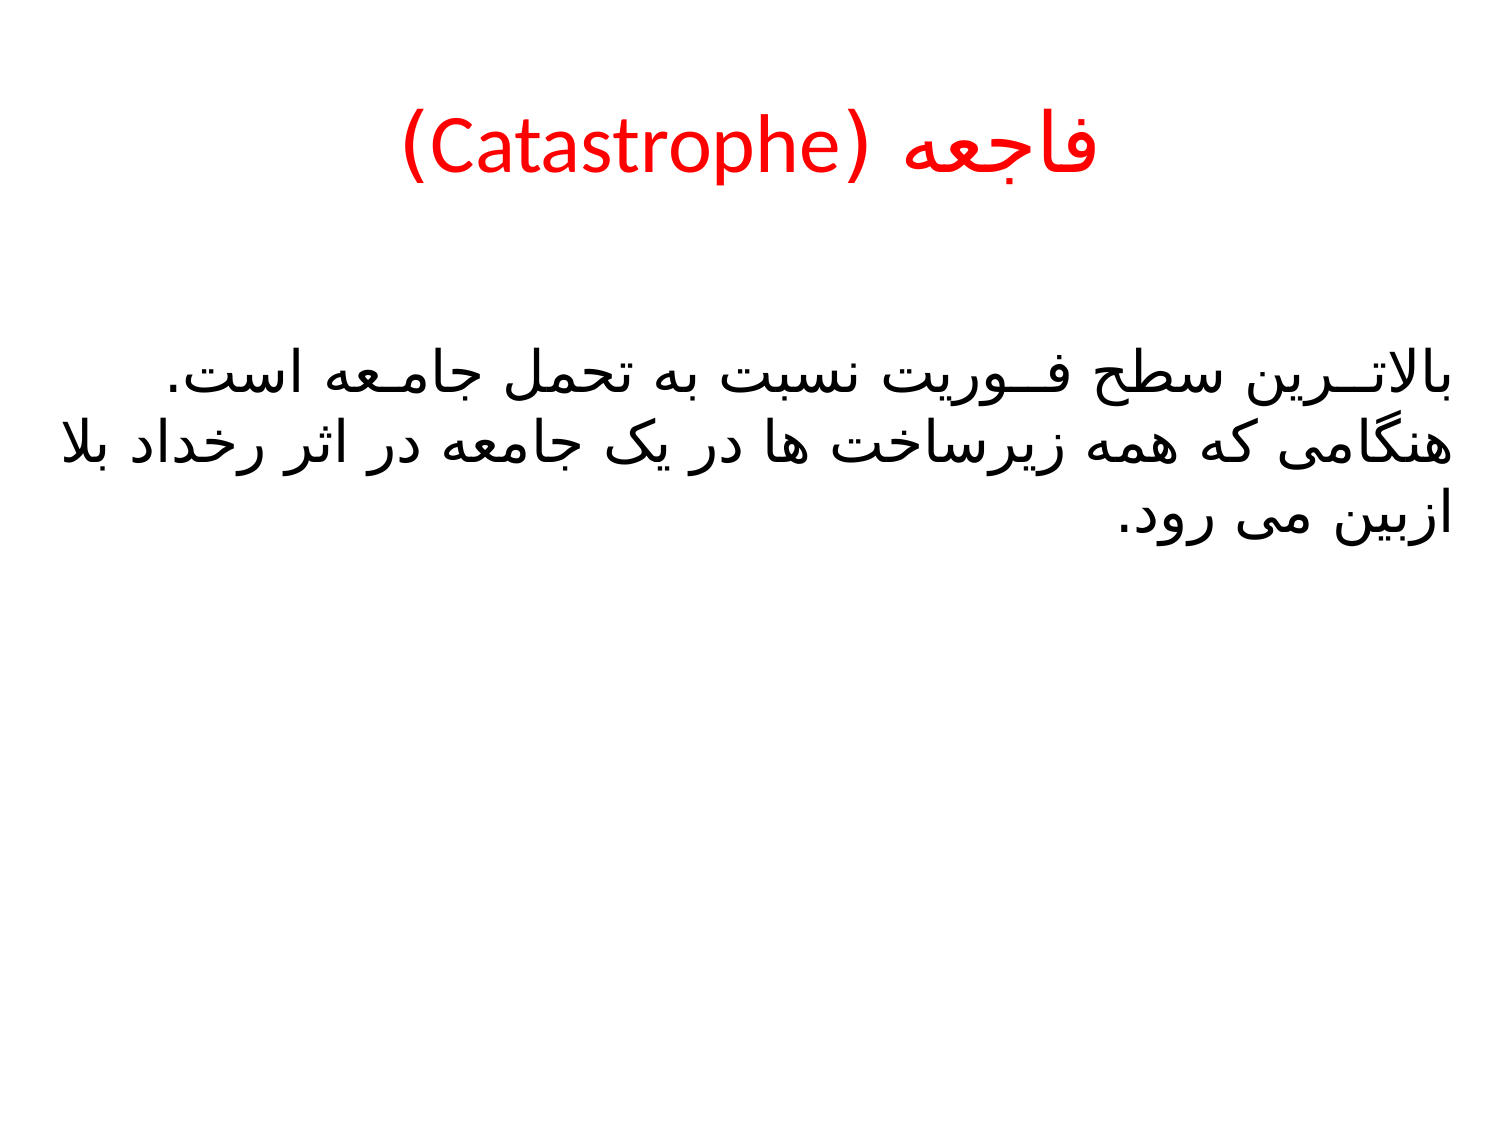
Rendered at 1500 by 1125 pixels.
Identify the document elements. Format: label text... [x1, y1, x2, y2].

title فاجعه (Catastrophe) [75, 45, 1425, 233]
list بالاتــرین سطح فــوریت نسبت به تحمل جامـعه است. هنگامی که همه زیرساخت ها در یک جامعه در اثر رخداد بلا ازبین می رود. [0, 326, 1471, 1005]
